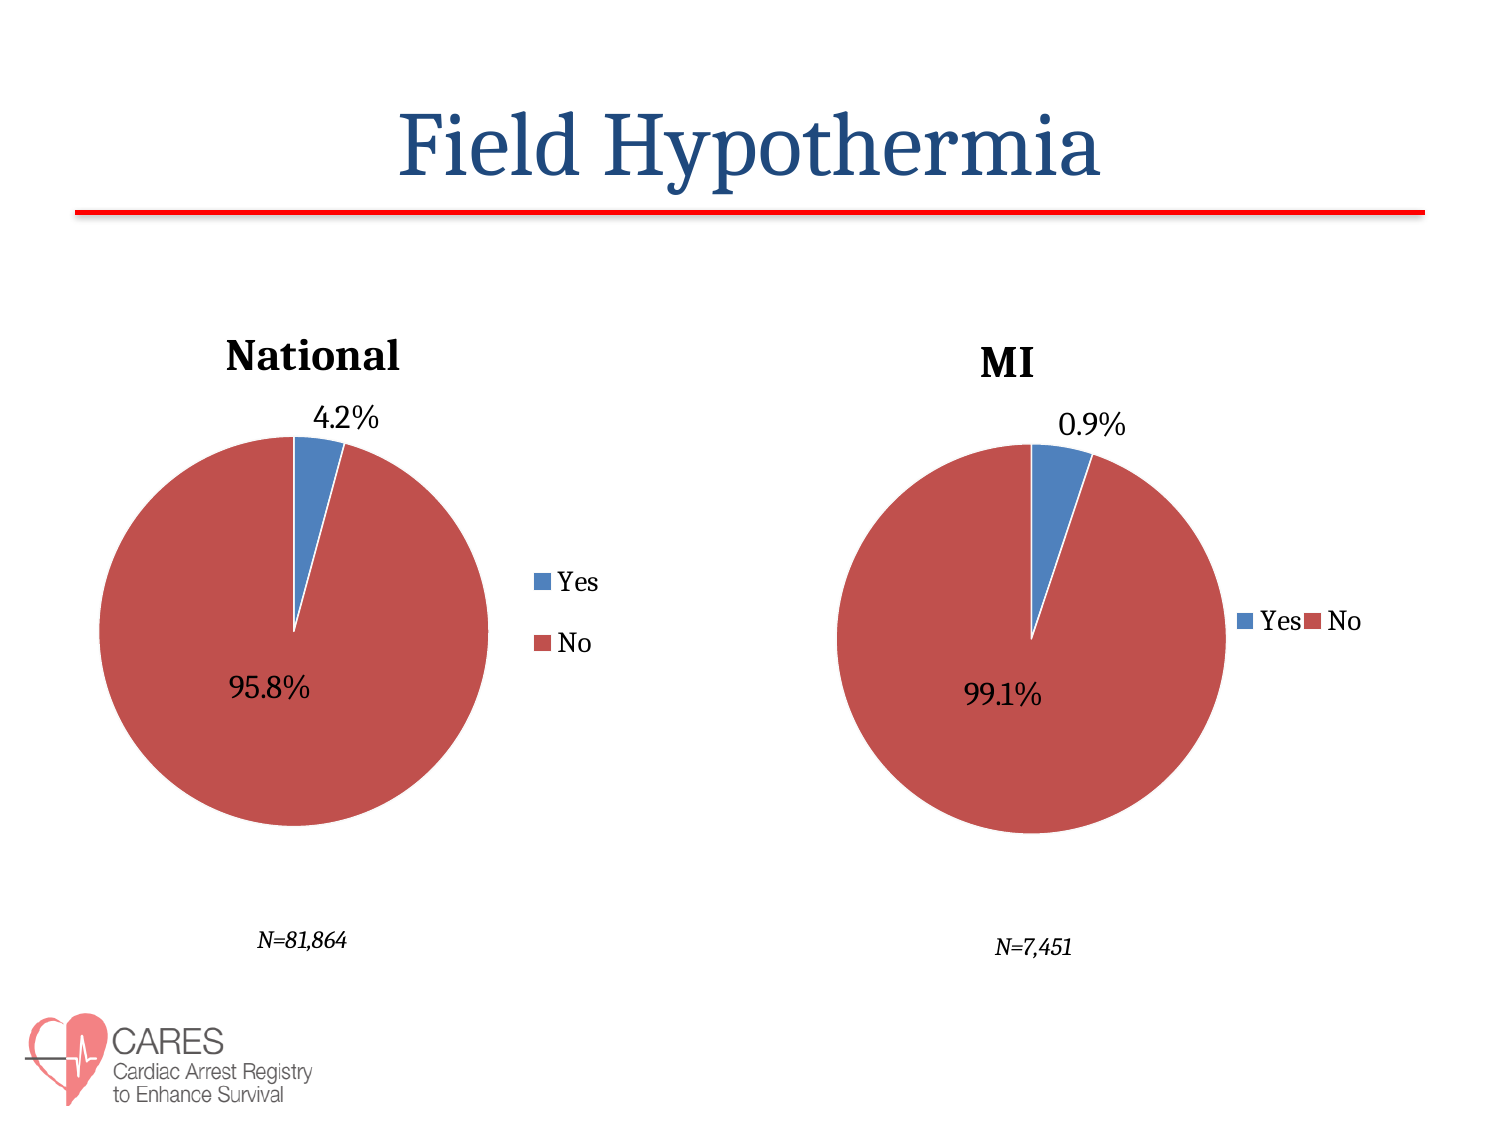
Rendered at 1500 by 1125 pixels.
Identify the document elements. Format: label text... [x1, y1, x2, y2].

title Field Hypothermia [75, 45, 1425, 233]
chart [24, 224, 738, 969]
chart [762, 232, 1476, 976]
